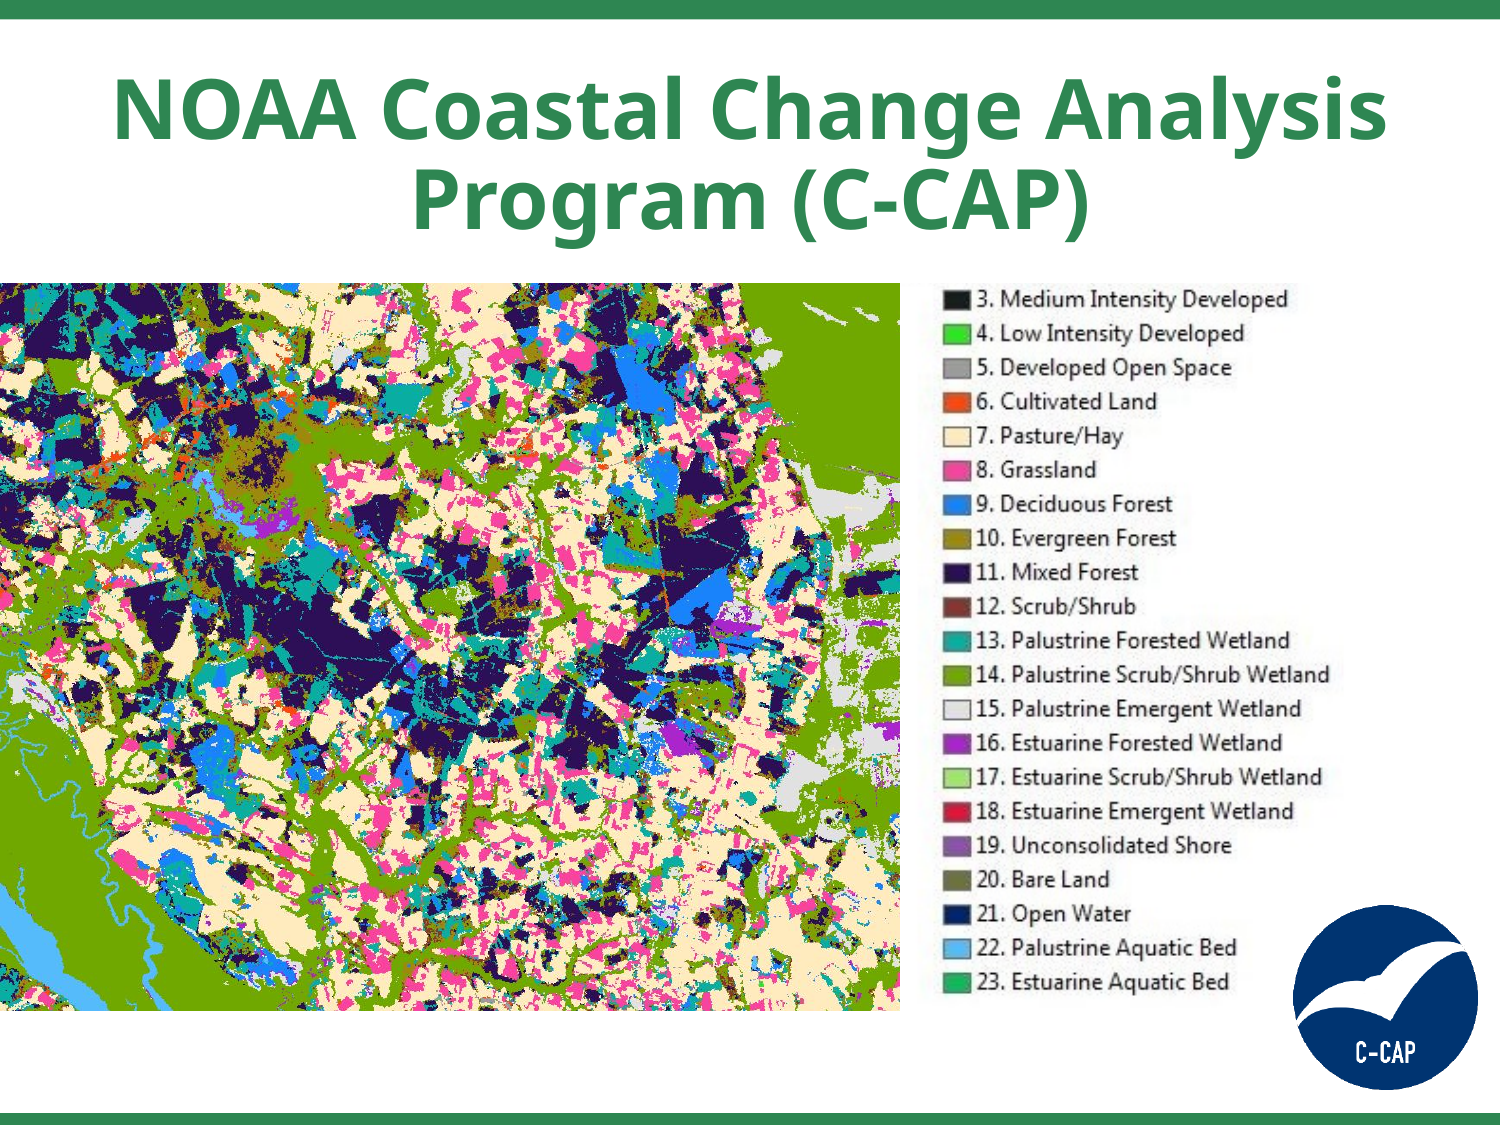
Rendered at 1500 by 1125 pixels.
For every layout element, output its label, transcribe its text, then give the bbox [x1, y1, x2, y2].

list NOAA Coastal Change Analysis Program (C-CAP) [0, 60, 1500, 284]
picture [0, 283, 1478, 1090]
